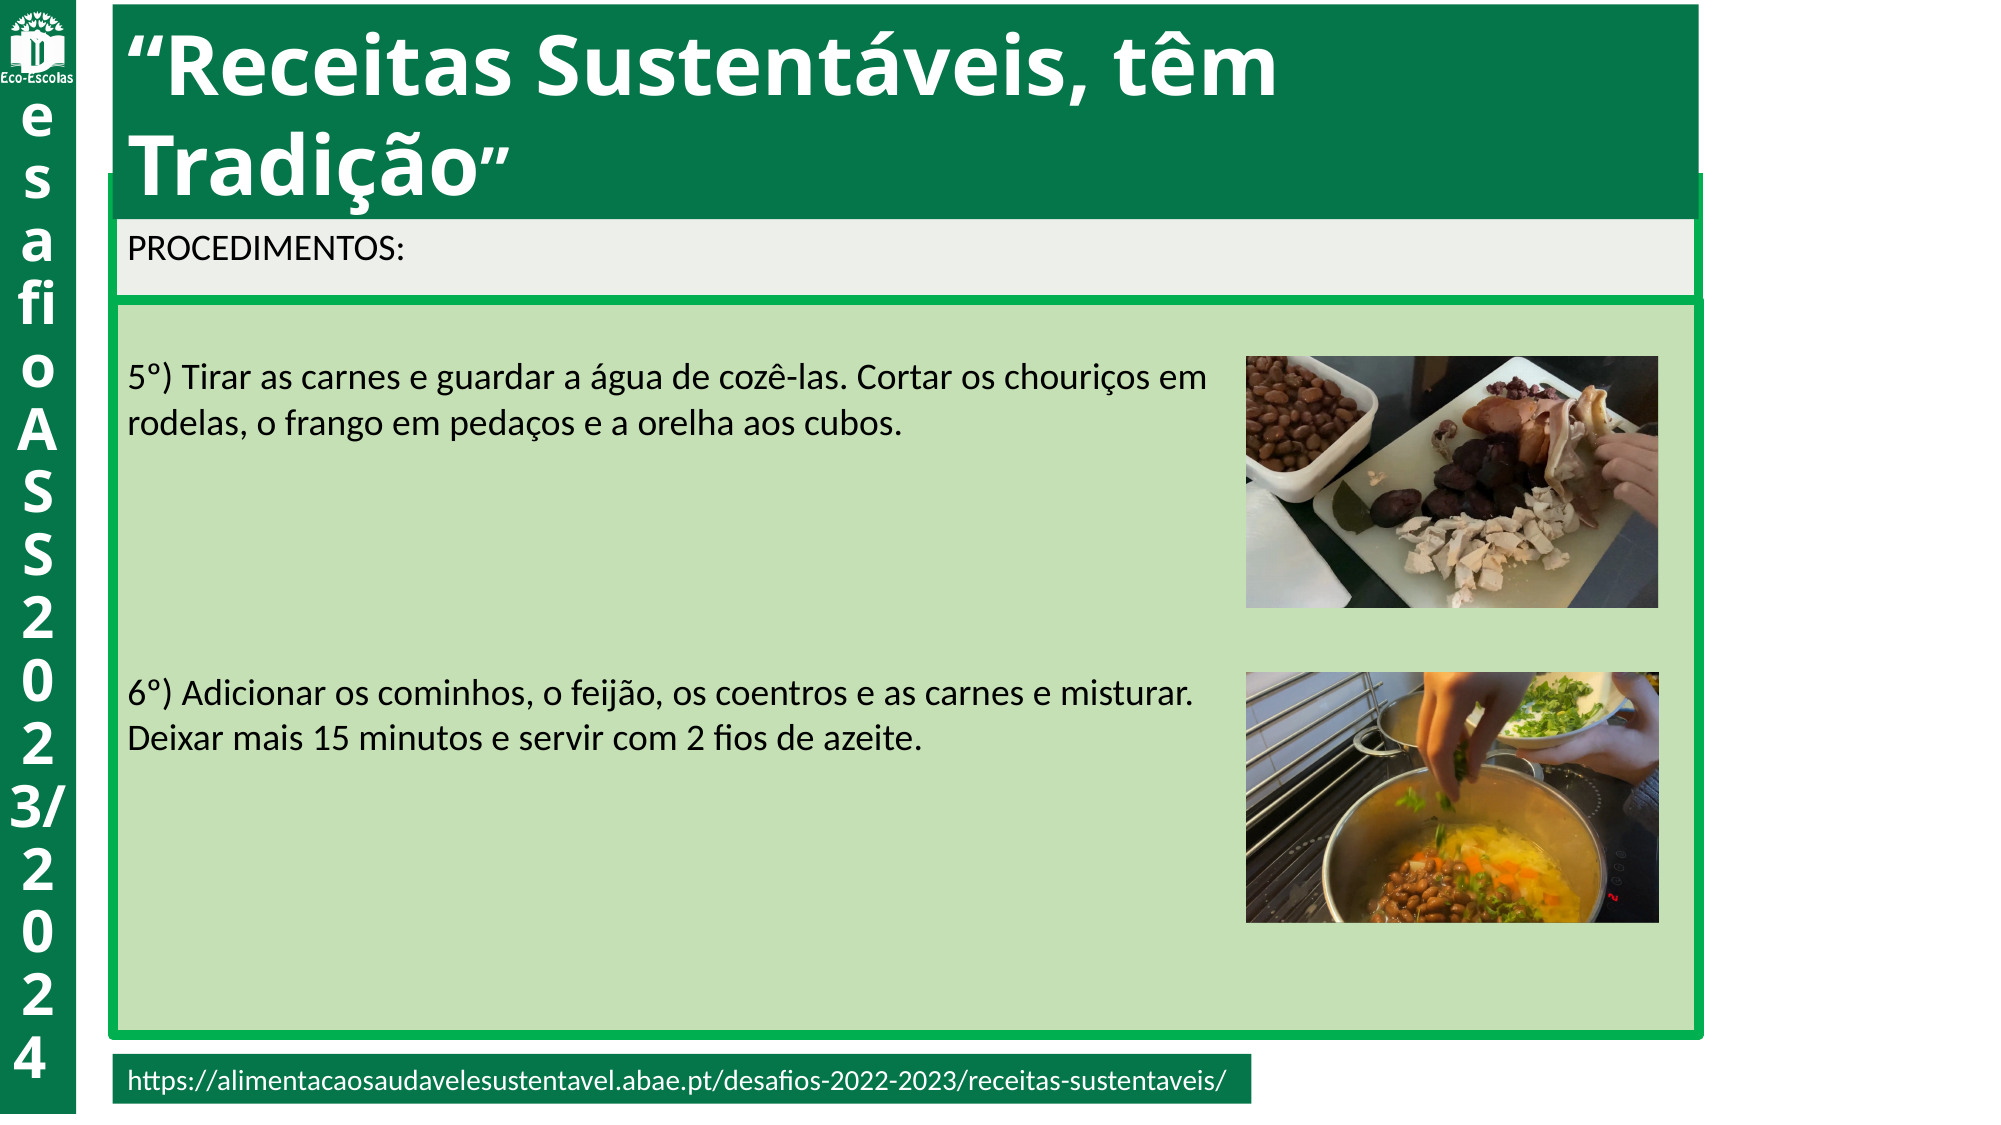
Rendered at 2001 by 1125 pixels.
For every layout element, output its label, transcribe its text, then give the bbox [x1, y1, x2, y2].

picture [1246, 356, 1659, 608]
text_box 5º) Tirar as carnes e guardar a água de cozê-las. Cortar os chouriços em rodelas, o frango em pedaços e a orelha aos cubos. 6º) Adicionar os cominhos, o feijão, os coentros e as carnes e misturar. Deixar mais 15 minutos e servir com 2 fios de azeite. [112, 300, 1699, 1035]
text_box PROCEDIMENTOS: [112, 176, 1700, 314]
text_box https://alimentacaosaudavelesustentavel.abae.pt/desafios-2022-2023/receitas-sustentaveis/ [112, 1053, 1252, 1104]
title Desafio ASS 2023/2024 [0, 0, 77, 1114]
picture [1246, 672, 1659, 923]
text_box “Receitas Sustentáveis, têm Tradição” [112, 4, 1699, 220]
picture [1, 11, 73, 83]
